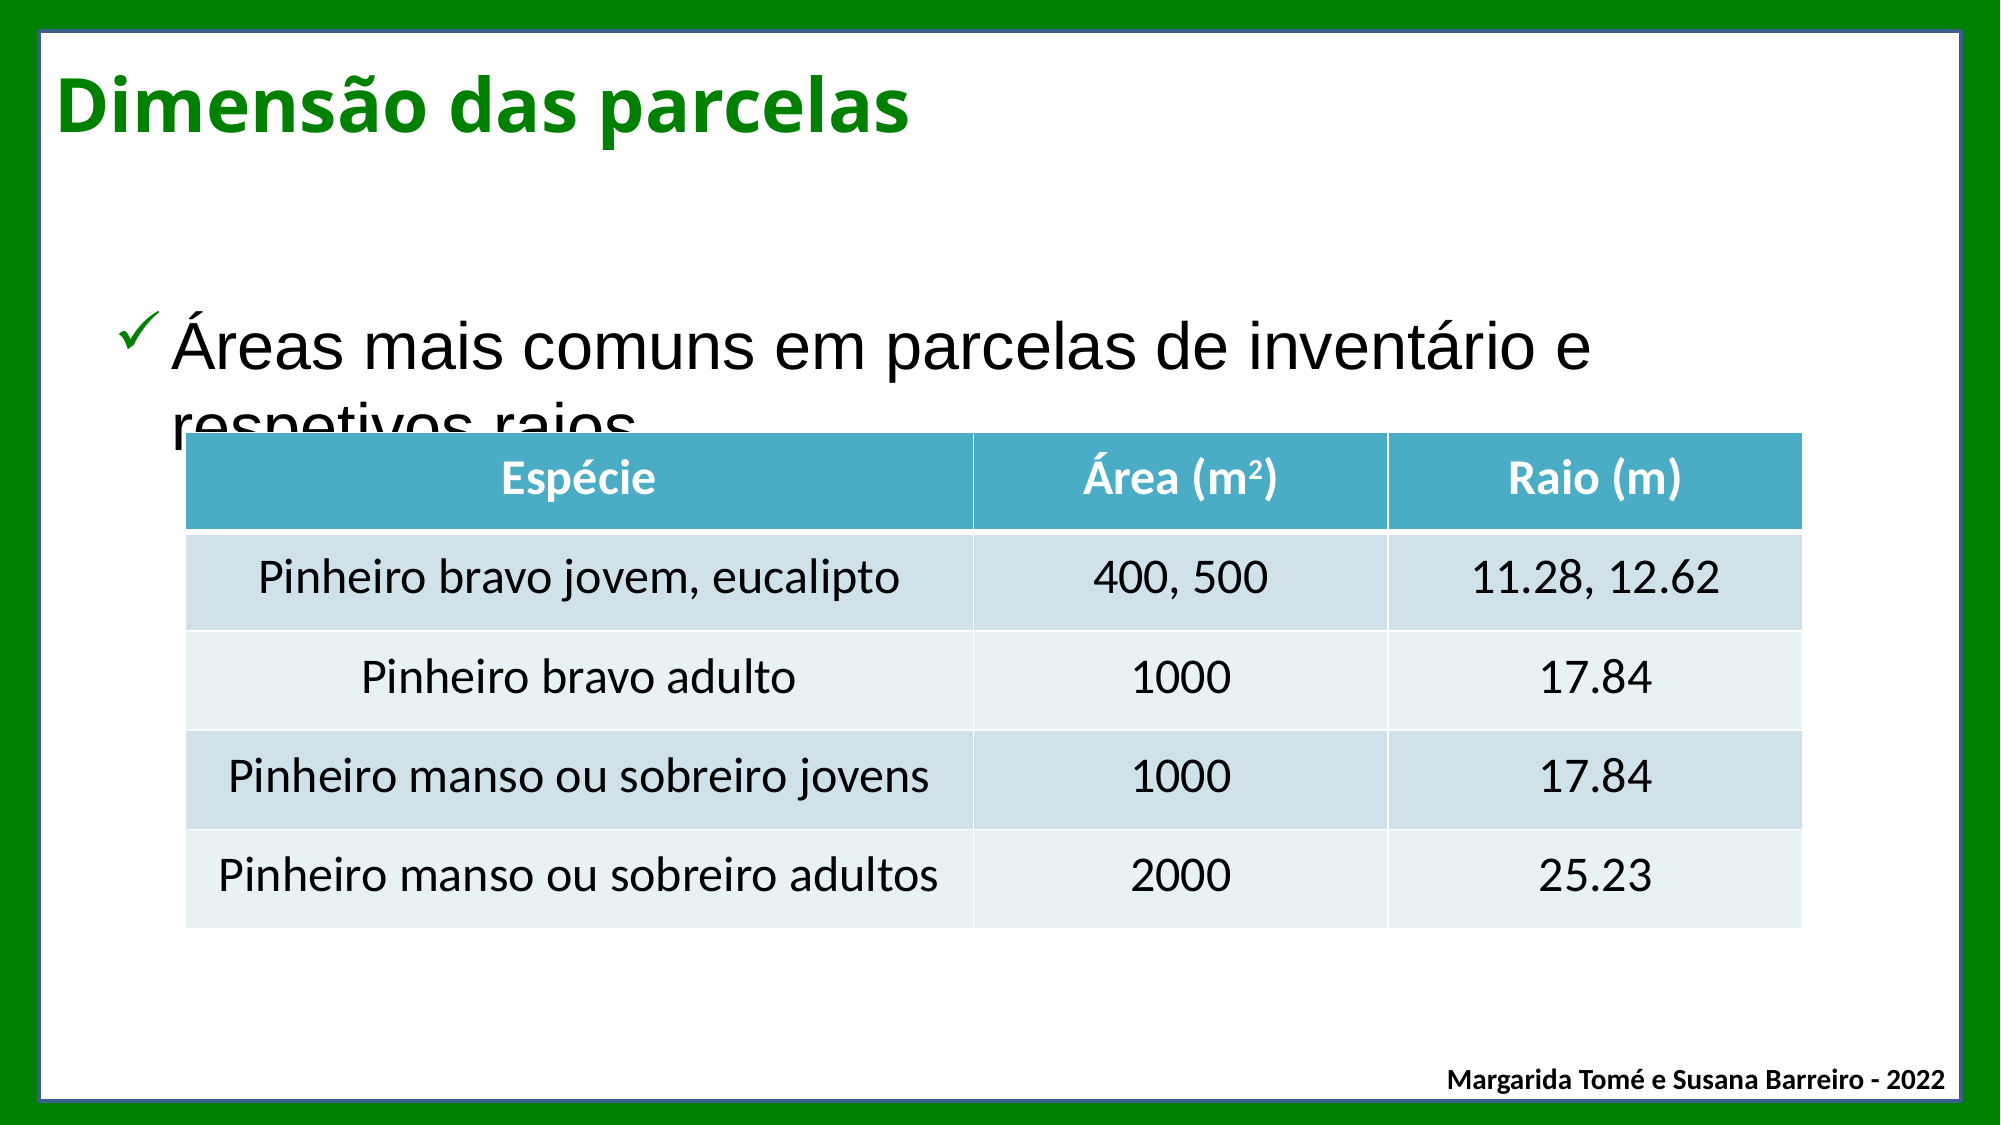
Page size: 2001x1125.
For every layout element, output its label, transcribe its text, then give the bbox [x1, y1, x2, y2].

table_cell Pinheiro manso ou sobreiro jovens [186, 731, 973, 829]
list Áreas mais comuns em parcelas de inventário e respetivos raios [99, 262, 1900, 1005]
table_cell 1000 [974, 632, 1387, 729]
table_header Área (m2) [974, 433, 1387, 529]
title Dimensão das parcelas [39, 45, 1953, 161]
table_cell 1000 [974, 731, 1387, 829]
table_cell 400, 500 [974, 535, 1387, 630]
table_cell 2000 [974, 830, 1387, 928]
table_cell 17.84 [1389, 731, 1802, 829]
table_cell 11.28, 12.62 [1389, 535, 1802, 630]
table_cell Pinheiro bravo adulto [186, 632, 973, 729]
table_header Raio (m) [1389, 433, 1802, 529]
table_cell Pinheiro manso ou sobreiro adultos [186, 830, 973, 928]
table_cell Pinheiro bravo jovem, eucalipto [186, 535, 973, 630]
table_cell 17.84 [1389, 632, 1802, 729]
table_cell 25.23 [1389, 830, 1802, 928]
table_header Espécie [186, 433, 973, 529]
